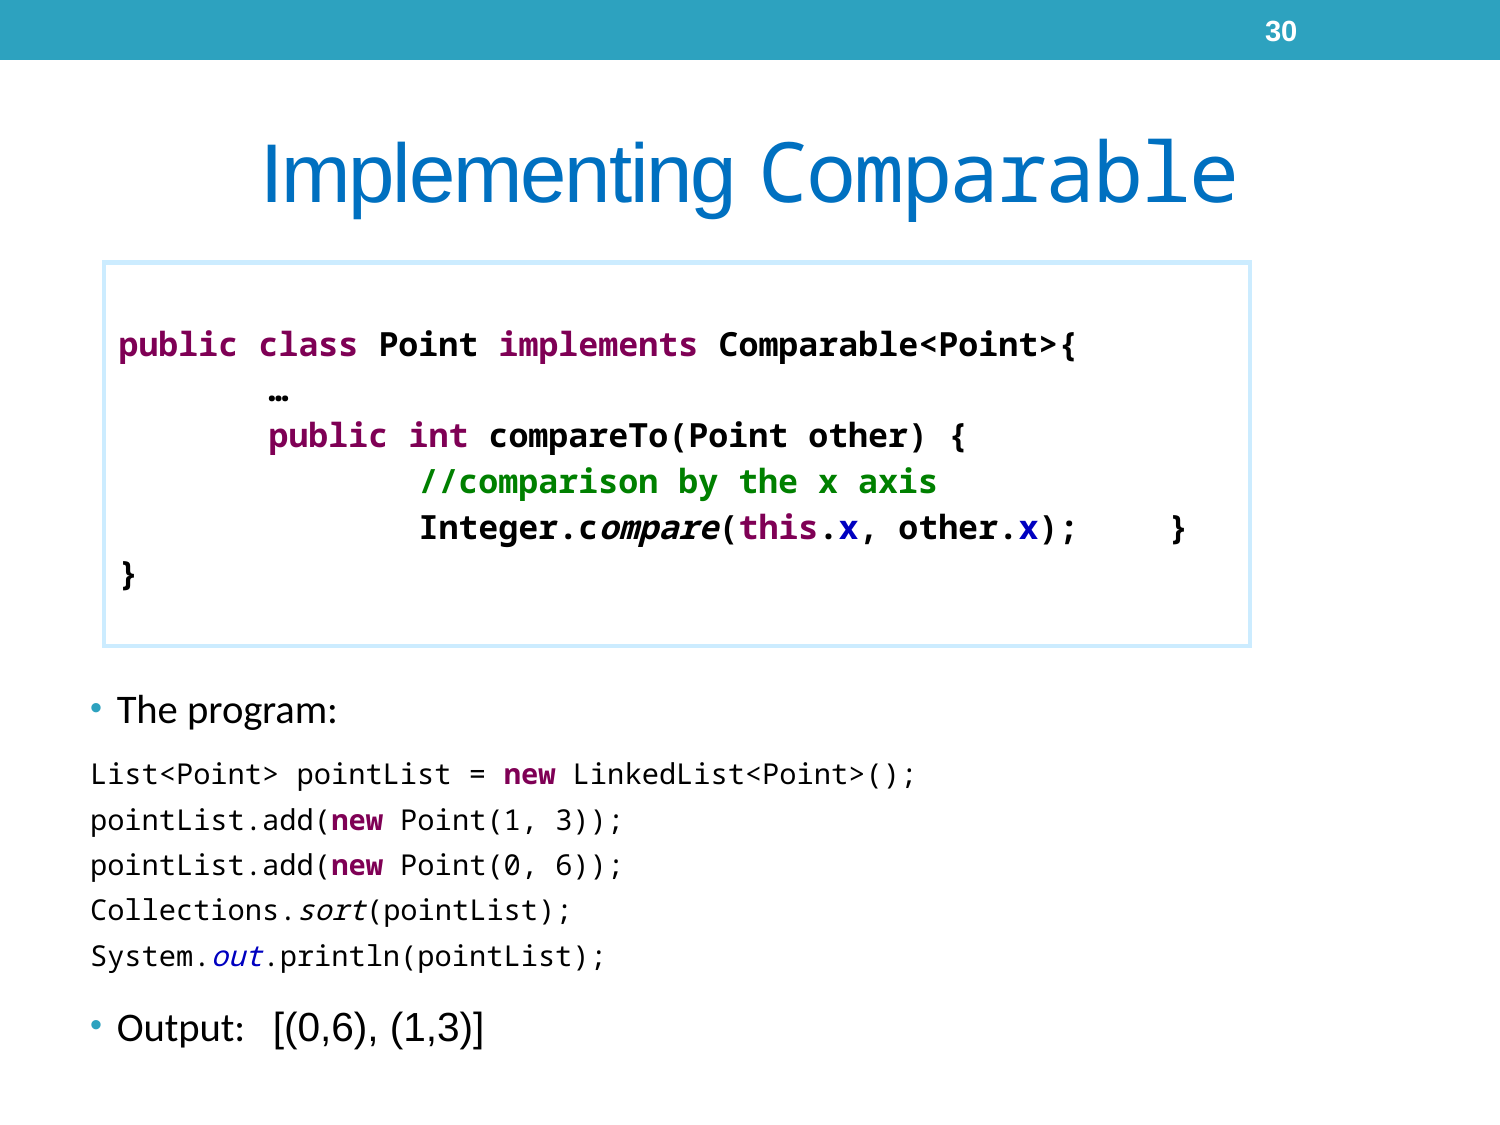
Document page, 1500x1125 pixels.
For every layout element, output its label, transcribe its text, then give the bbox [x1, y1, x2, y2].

text_box public class Point implements Comparable<Point>{ … public int compareTo(Point other) { //comparison by the x axis Integer.compare(this.x, other.x); } } [103, 262, 1250, 647]
slide_number 30 [1250, 3, 1425, 57]
list The program: List<Point> pointList = new LinkedList<Point>(); pointList.add(new Point(1, 3)); pointList.add(new Point(0, 6)); Collections.sort(pointList); System.out.println(pointList); Output: [(0,6), (1,3)] [75, 262, 1425, 1063]
title Implementing Comparable [75, 87, 1425, 250]
